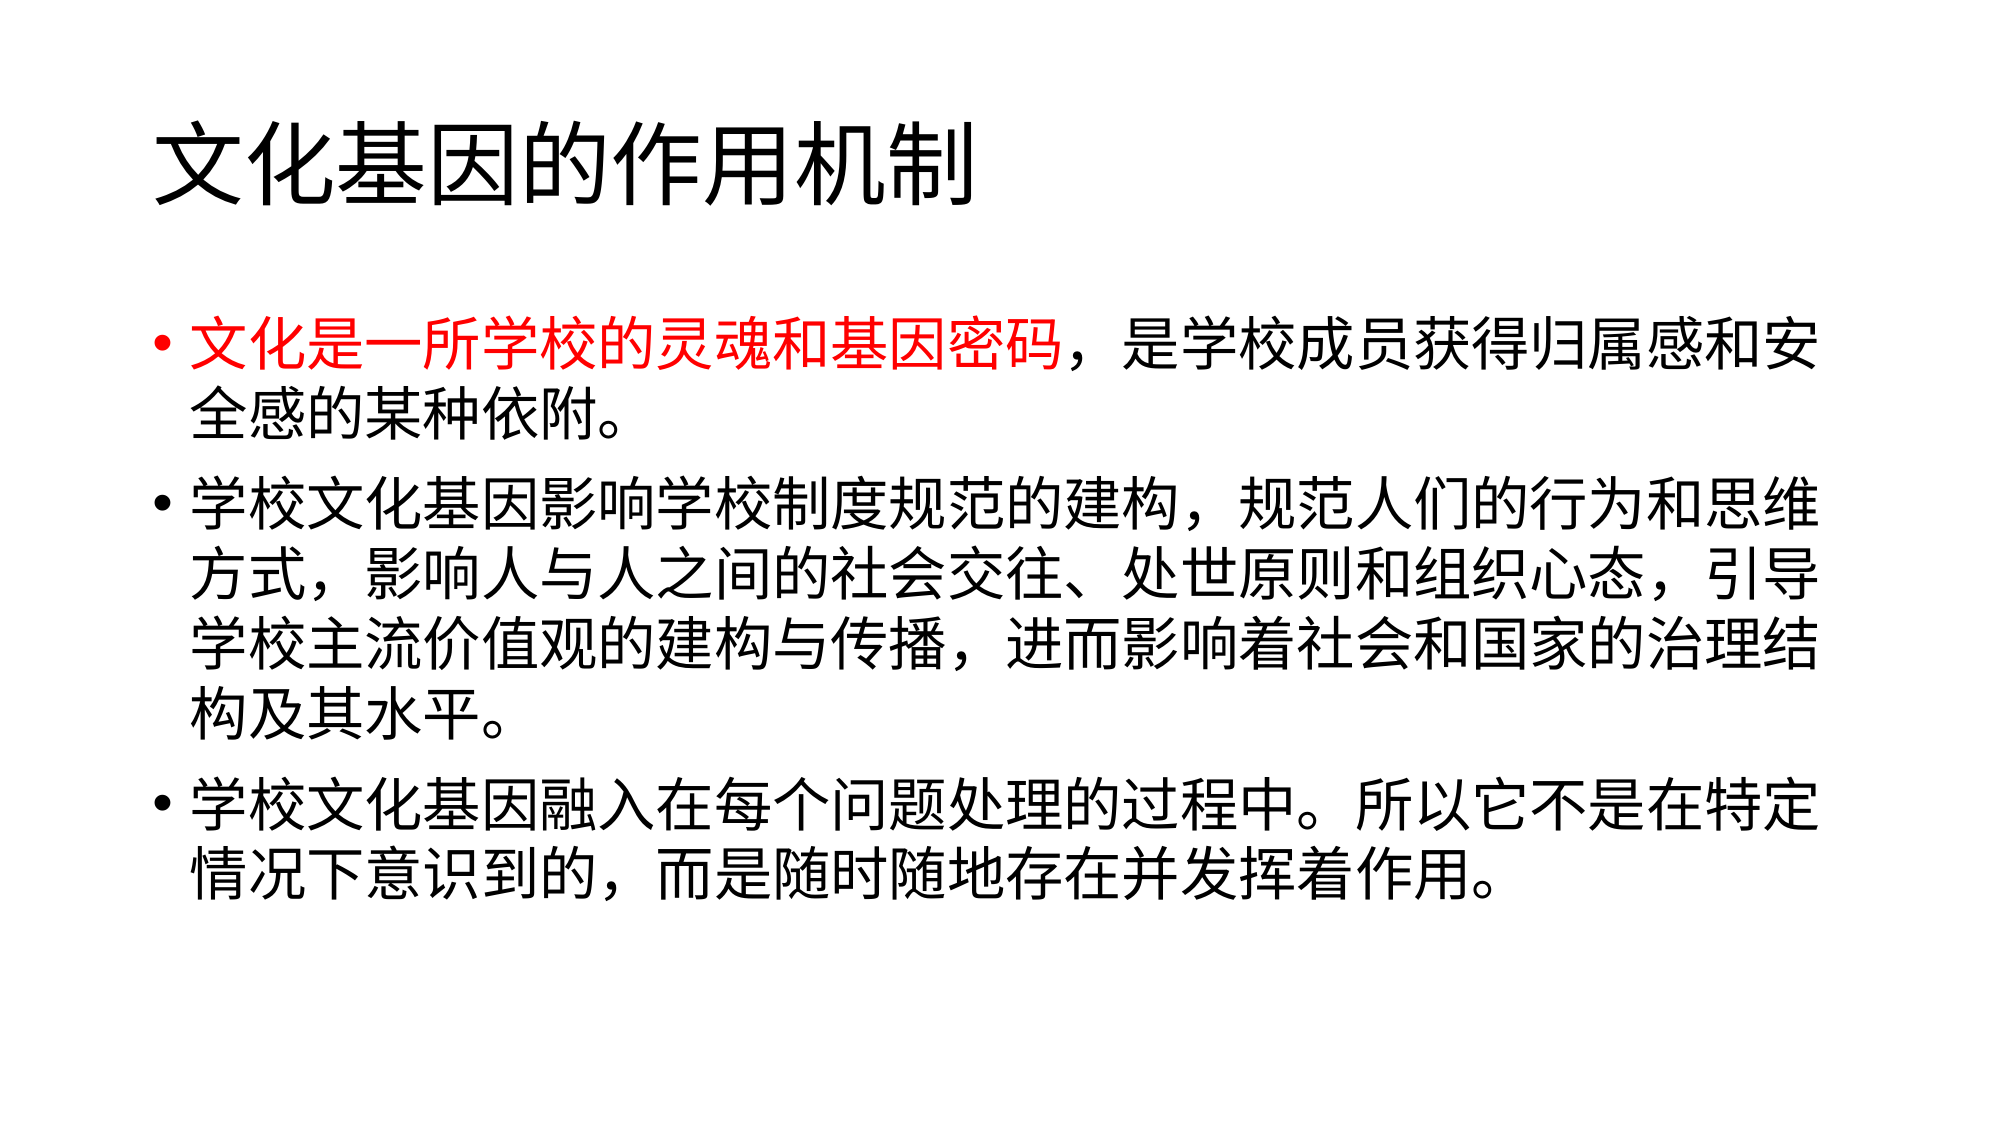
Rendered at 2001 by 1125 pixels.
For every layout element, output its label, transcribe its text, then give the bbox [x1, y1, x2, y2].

title 文化基因的作用机制 [137, 59, 1863, 278]
list 文化是一所学校的灵魂和基因密码，是学校成员获得归属感和安全感的某种依附。 学校文化基因影响学校制度规范的建构，规范人们的行为和思维方式，影响人与人之间的社会交往、处世原则和组织心态，引导学校主流价值观的建构与传播，进而影响着社会和国家的治理结构及其水平。 学校文化基因融入在每个问题处理的过程中。所以它不是在特定情况下意识到的，而是随时随地存在并发挥着作用。 [137, 299, 1863, 1014]
